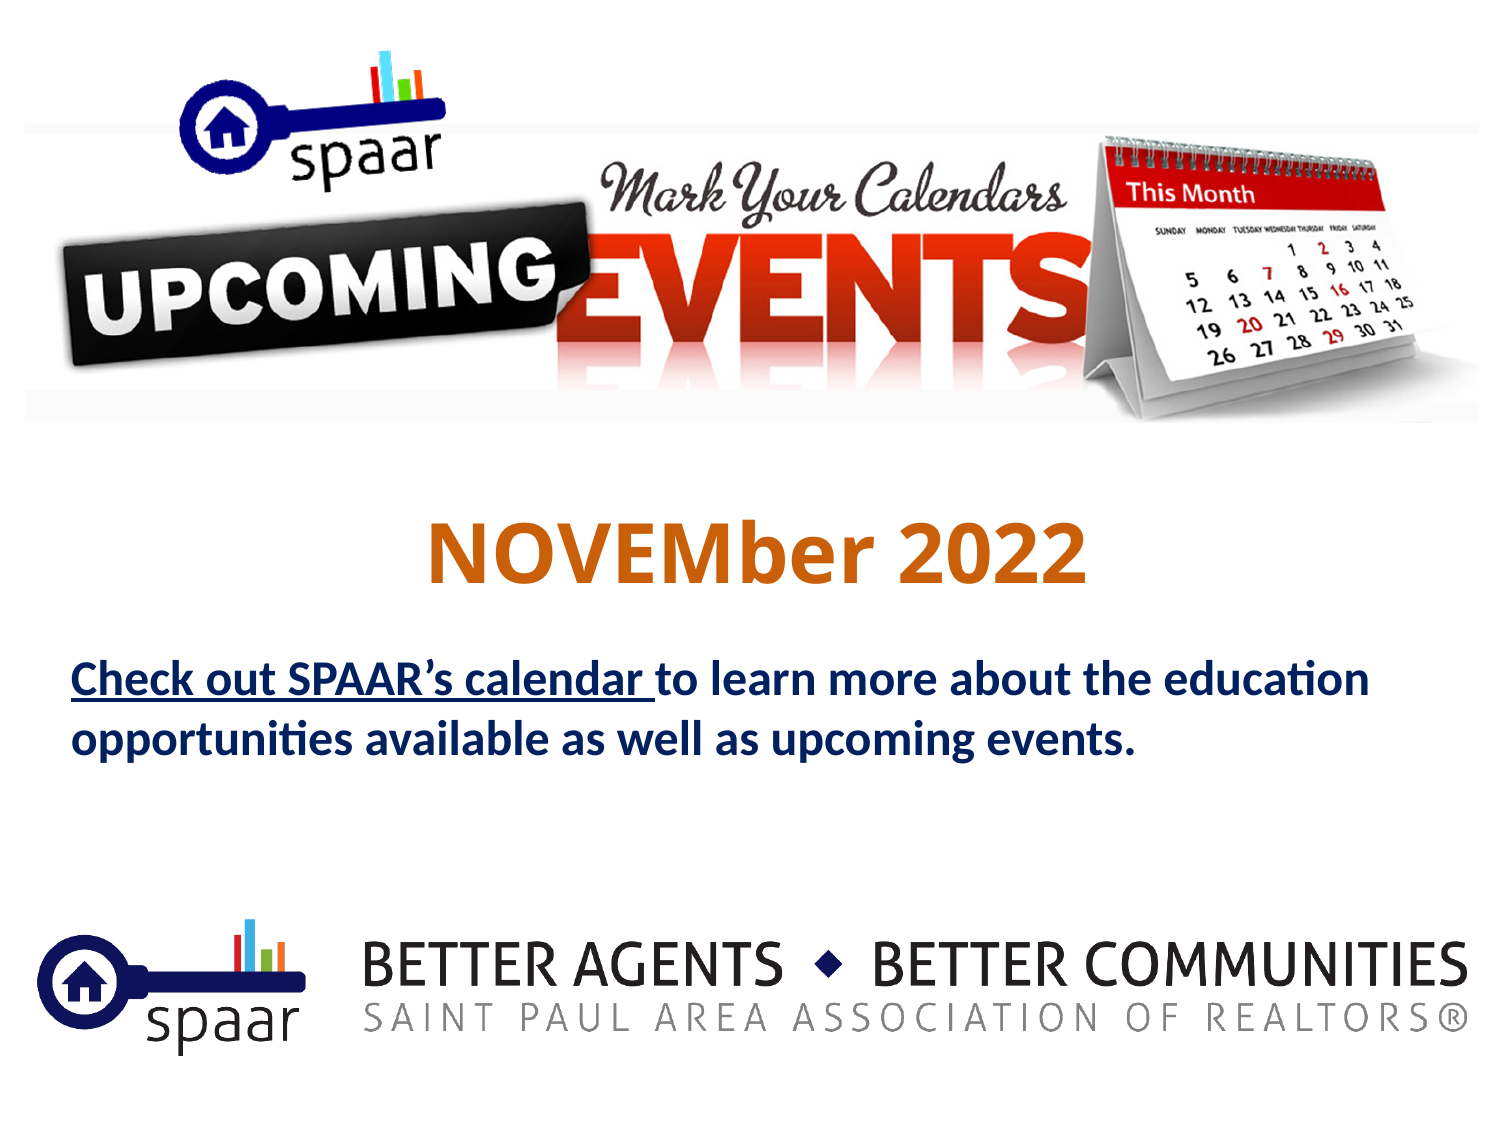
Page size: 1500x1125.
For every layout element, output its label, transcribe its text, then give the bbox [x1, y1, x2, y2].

picture [37, 919, 1467, 1057]
picture [24, 44, 1479, 423]
text_box NOVEMber 2022 Check out SPAAR’s calendar to learn more about the education opportunities available as well as upcoming events. [55, 492, 1456, 773]
